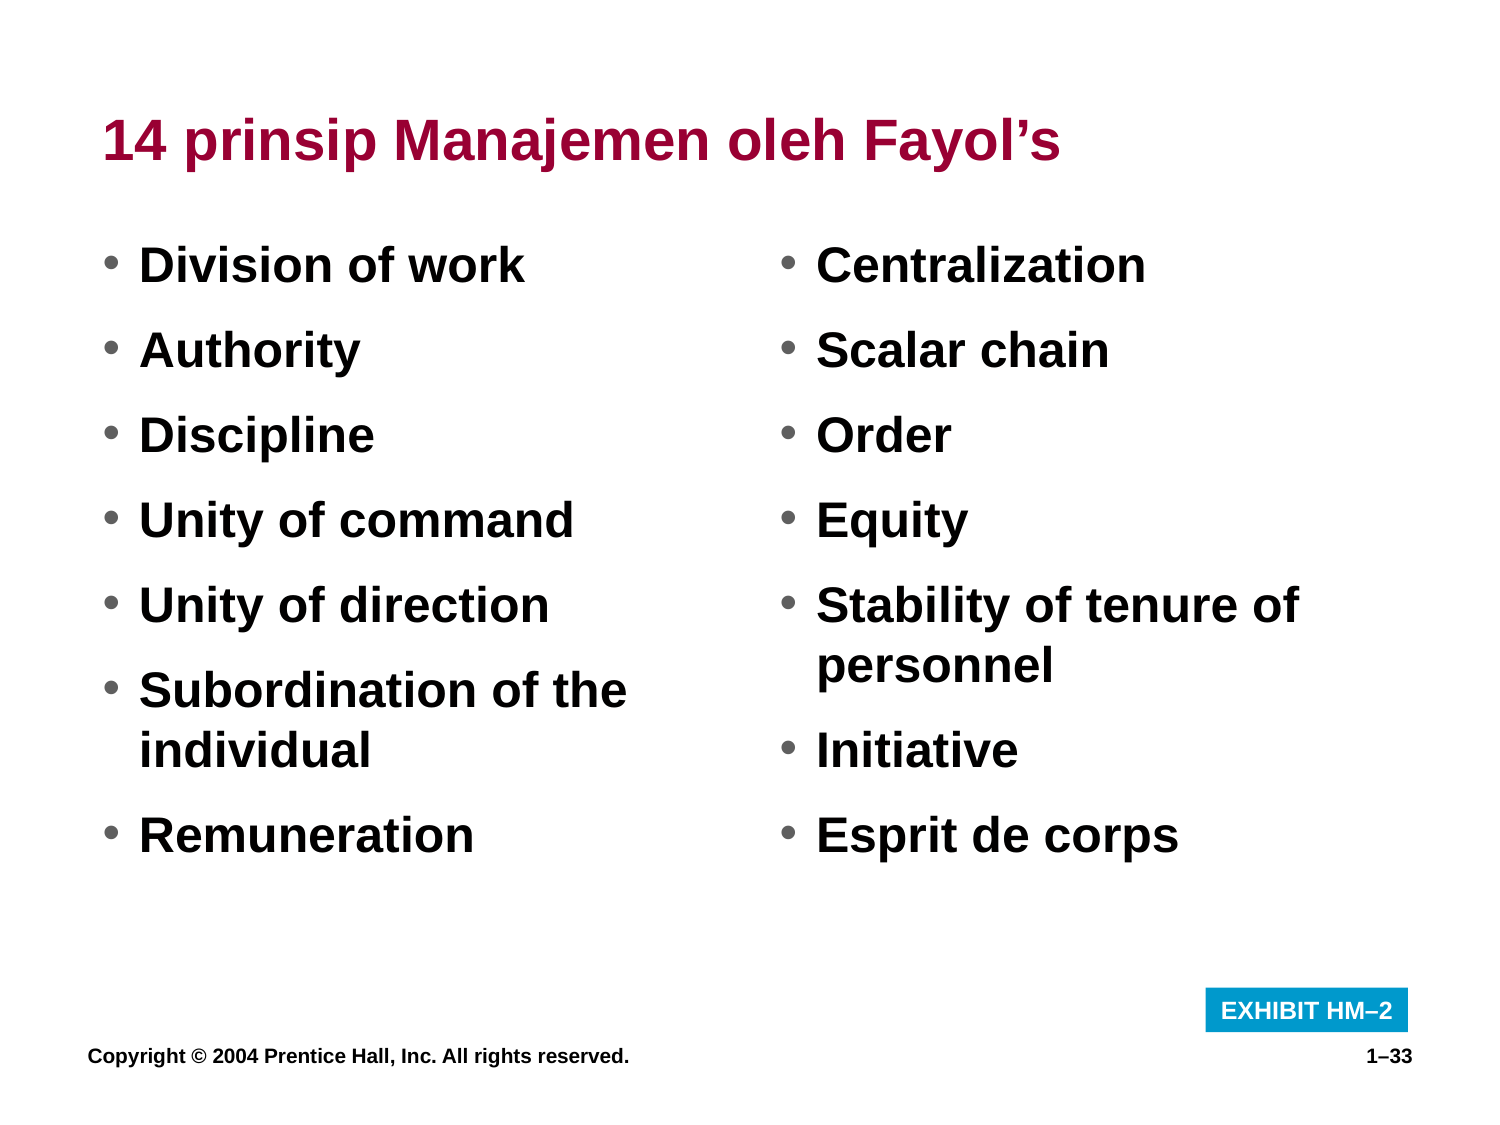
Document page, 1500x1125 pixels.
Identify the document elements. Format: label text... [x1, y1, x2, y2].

title 14 prinsip Manajemen oleh Fayol’s [87, 94, 1413, 299]
list Centralization Scalar chain Order Equity Stability of tenure of personnel Initiative Esprit de corps [764, 224, 1417, 988]
list Division of work Authority Discipline Unity of command Unity of direction Subordination of the individual Remuneration [87, 224, 740, 988]
text_box EXHIBIT HM–2 [1205, 987, 1408, 999]
footer Copyright © 2004 Prentice Hall, Inc. All rights reserved. [87, 999, 751, 1076]
slide_number 1– [1049, 999, 1413, 1076]
